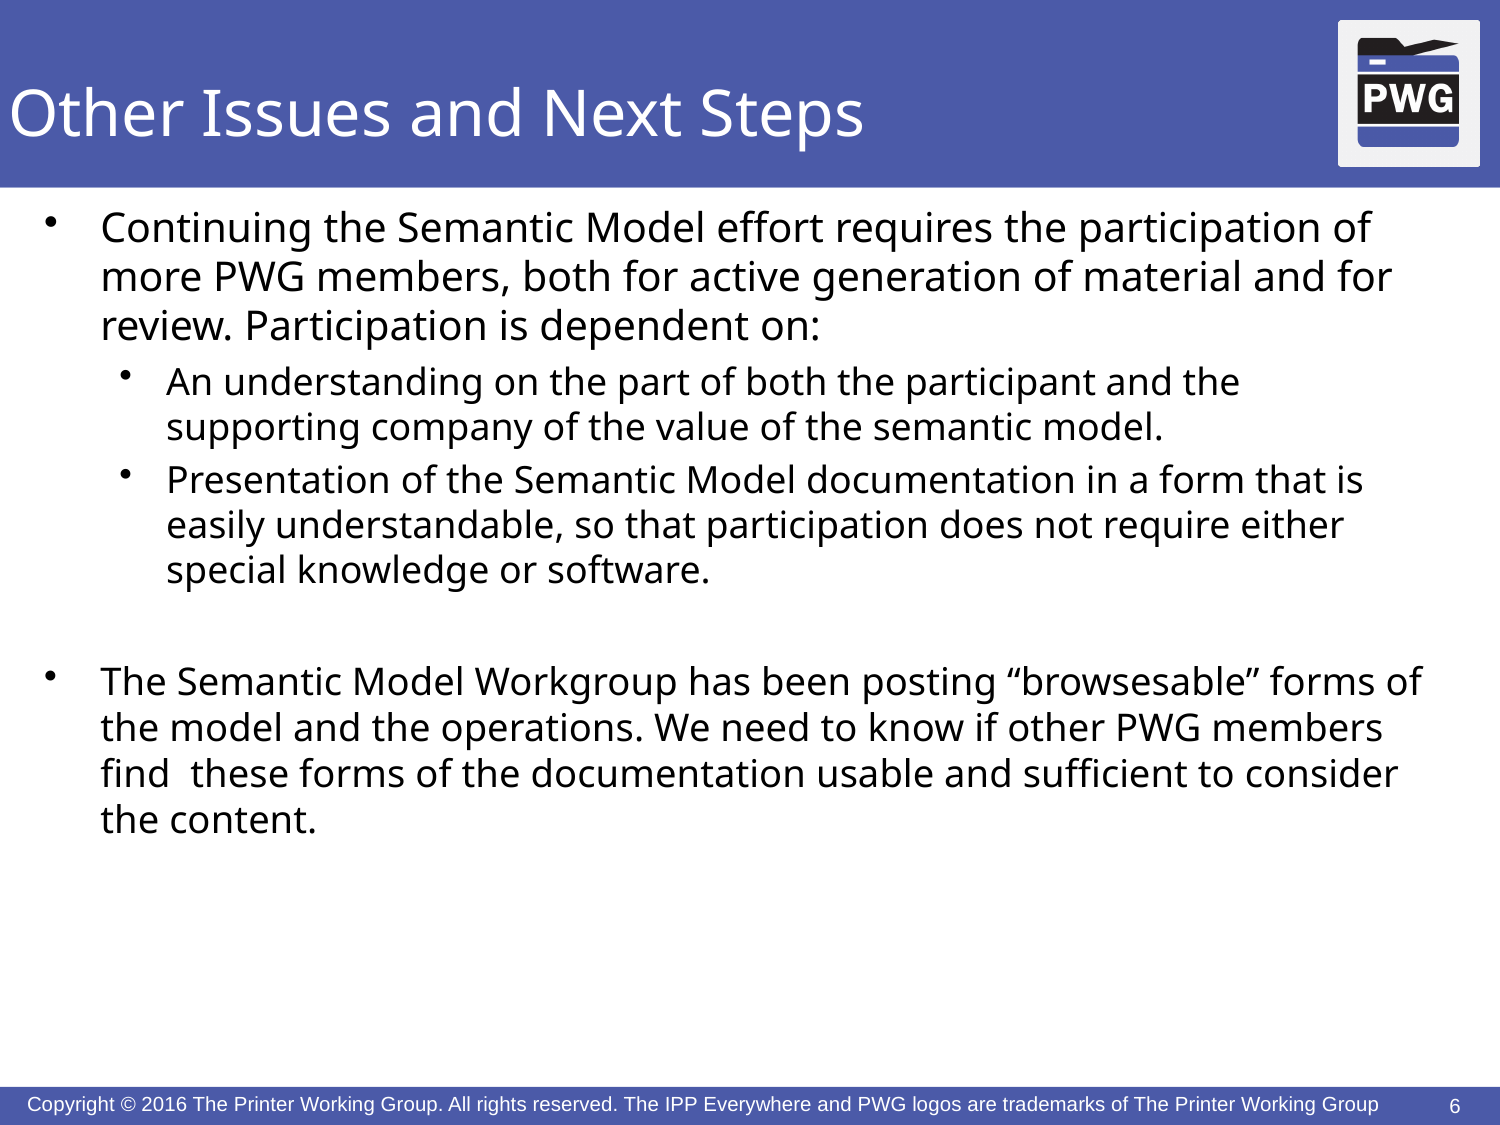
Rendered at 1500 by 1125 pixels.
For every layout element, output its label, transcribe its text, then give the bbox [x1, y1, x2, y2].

picture [1338, 20, 1480, 168]
text_box Copyright © 2016 The Printer Working Group. All rights reserved. The IPP Everywhere and PWG logos are trademarks of The Printer Working Group [20, 1089, 1445, 1117]
title Other Issues and Next Steps [0, 0, 1384, 159]
text_box [0, 1086, 1500, 1125]
list Continuing the Semantic Model effort requires the participation of more PWG members, both for active generation of material and for review. Participation is dependent on: An understanding on the part of both the participant and the supporting company of the value of the semantic model. Presentation of the Semantic Model documentation in a form that is easily understandable, so that participation does not require either special knowledge or software. The Semantic Model Workgroup has been posting “browsesable” forms of the model and the operations. We need to know if other PWG members find these forms of the documentation usable and sufficient to consider the content. [28, 192, 1454, 1087]
text_box [0, 0, 1500, 188]
text_box 6 [1443, 1093, 1468, 1117]
